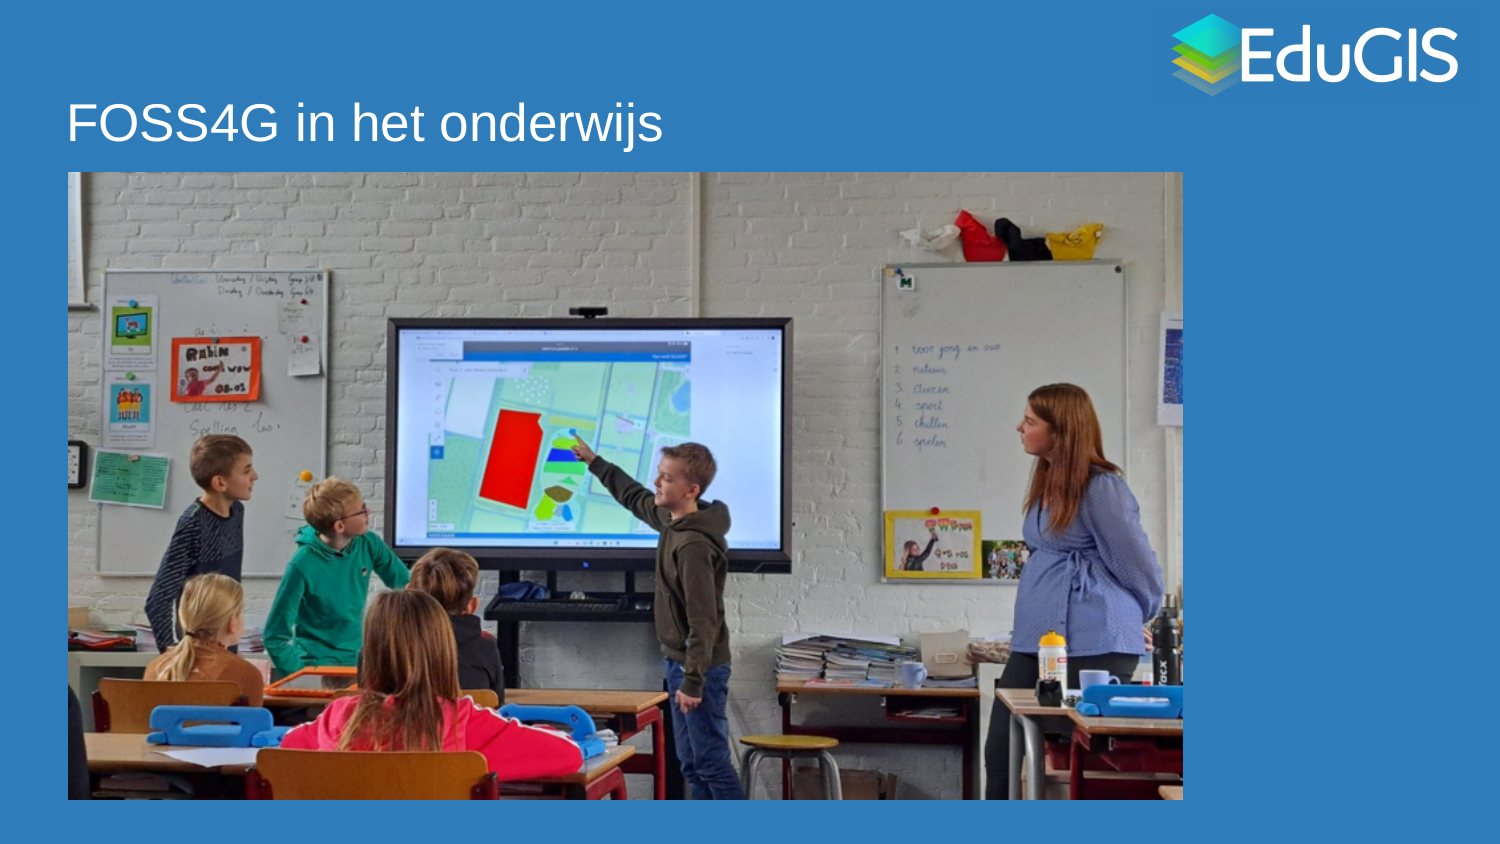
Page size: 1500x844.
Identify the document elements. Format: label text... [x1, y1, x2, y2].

picture [68, 171, 1183, 800]
title FOSS4G in het onderwijs [51, 72, 1449, 167]
picture [1150, 10, 1480, 99]
